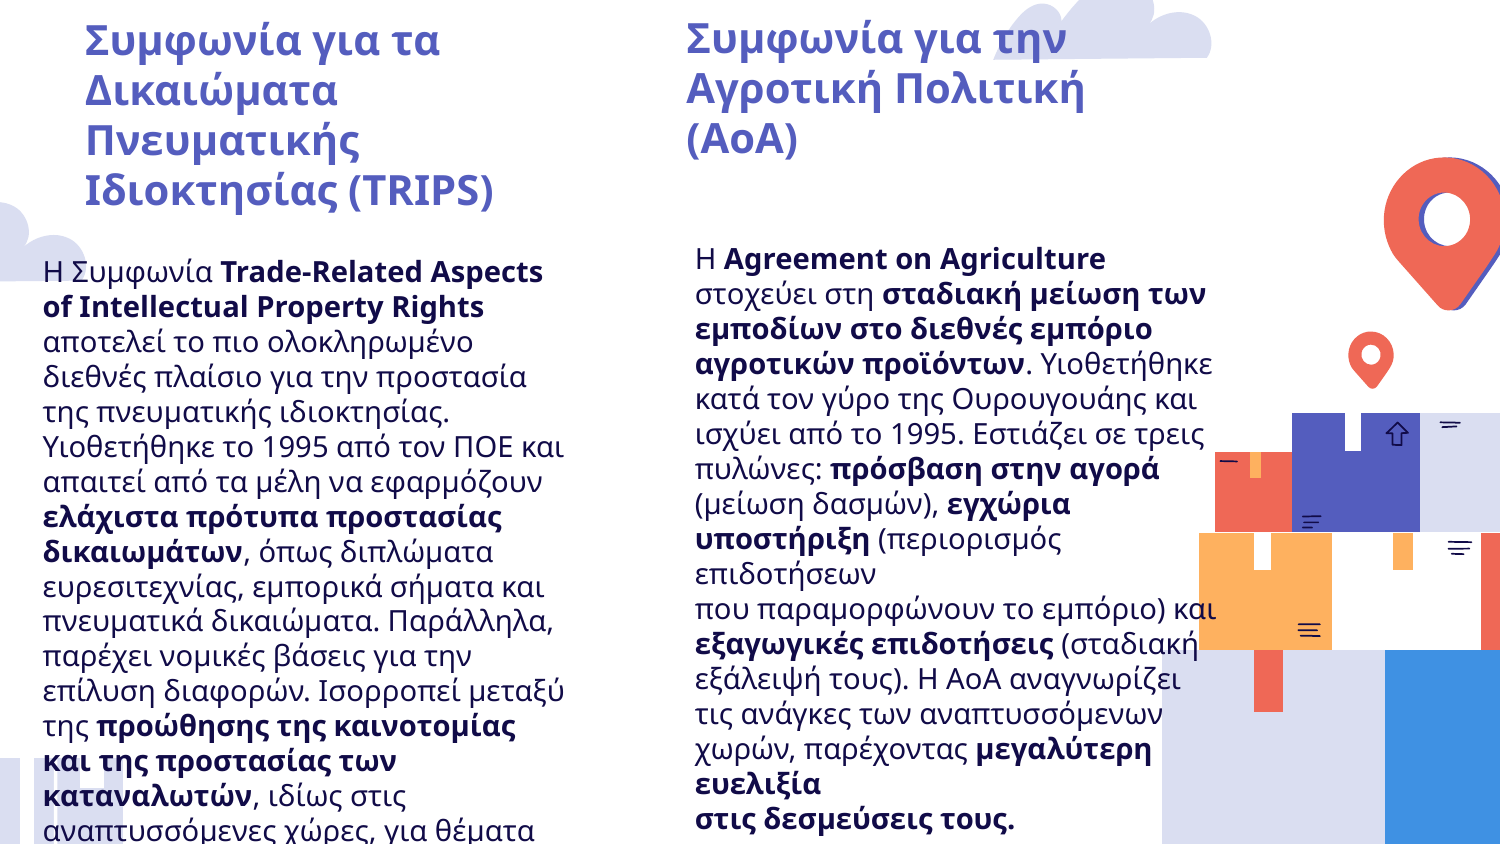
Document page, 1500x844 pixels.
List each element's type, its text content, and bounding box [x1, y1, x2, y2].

subtitle Η Agreement on Agriculture στοχεύει στη σταδιακή μείωση των εμποδίων στο διεθνές εμπόριο αγροτικών προϊόντων. Υιοθετήθηκε κατά τον γύρο της Ουρουγουάης και ισχύει από το 1995. Εστιάζει σε τρεις πυλώνες: πρόσβαση στην αγορά (μείωση δασμών), εγχώρια υποστήριξη (περιορισμός επιδοτήσεων που παραμορφώνουν το εμπόριο) και εξαγωγικές επιδοτήσεις (σταδιακή εξάλειψή τους). Η AoA αναγνωρίζει τις ανάγκες των αναπτυσσόμενων χωρών, παρέχοντας μεγαλύτερη ευελιξία στις δεσμεύσεις τους. [679, 225, 1236, 768]
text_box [1161, 331, 1500, 844]
subtitle Συμφωνία για τα Δικαιώματα Πνευματικής Ιδιοκτησίας (TRIPS) [69, 62, 608, 230]
subtitle Συμφωνία για την Αγροτική Πολιτική (AoA) [671, 58, 1224, 177]
subtitle Η Συμφωνία Trade-Related Aspects of Intellectual Property Rights αποτελεί το πιο ολοκληρωμένο διεθνές πλαίσιο για την προστασία της πνευματικής ιδιοκτησίας. Υιοθετήθηκε το 1995 από τον ΠΟΕ και απαιτεί από τα μέλη να εφαρμόζουν ελάχιστα πρότυπα προστασίας δικαιωμάτων, όπως διπλώματα ευρεσιτεχνίας, εμπορικά σήματα και πνευματικά δικαιώματα. Παράλληλα, παρέχει νομικές βάσεις για την επίλυση διαφορών. Ισορροπεί μεταξύ της προώθησης της καινοτομίας και της προστασίας των καταναλωτών, ιδίως στις αναπτυσσόμενες χώρες, για θέματα όπως τα φάρμακα. [27, 238, 582, 844]
